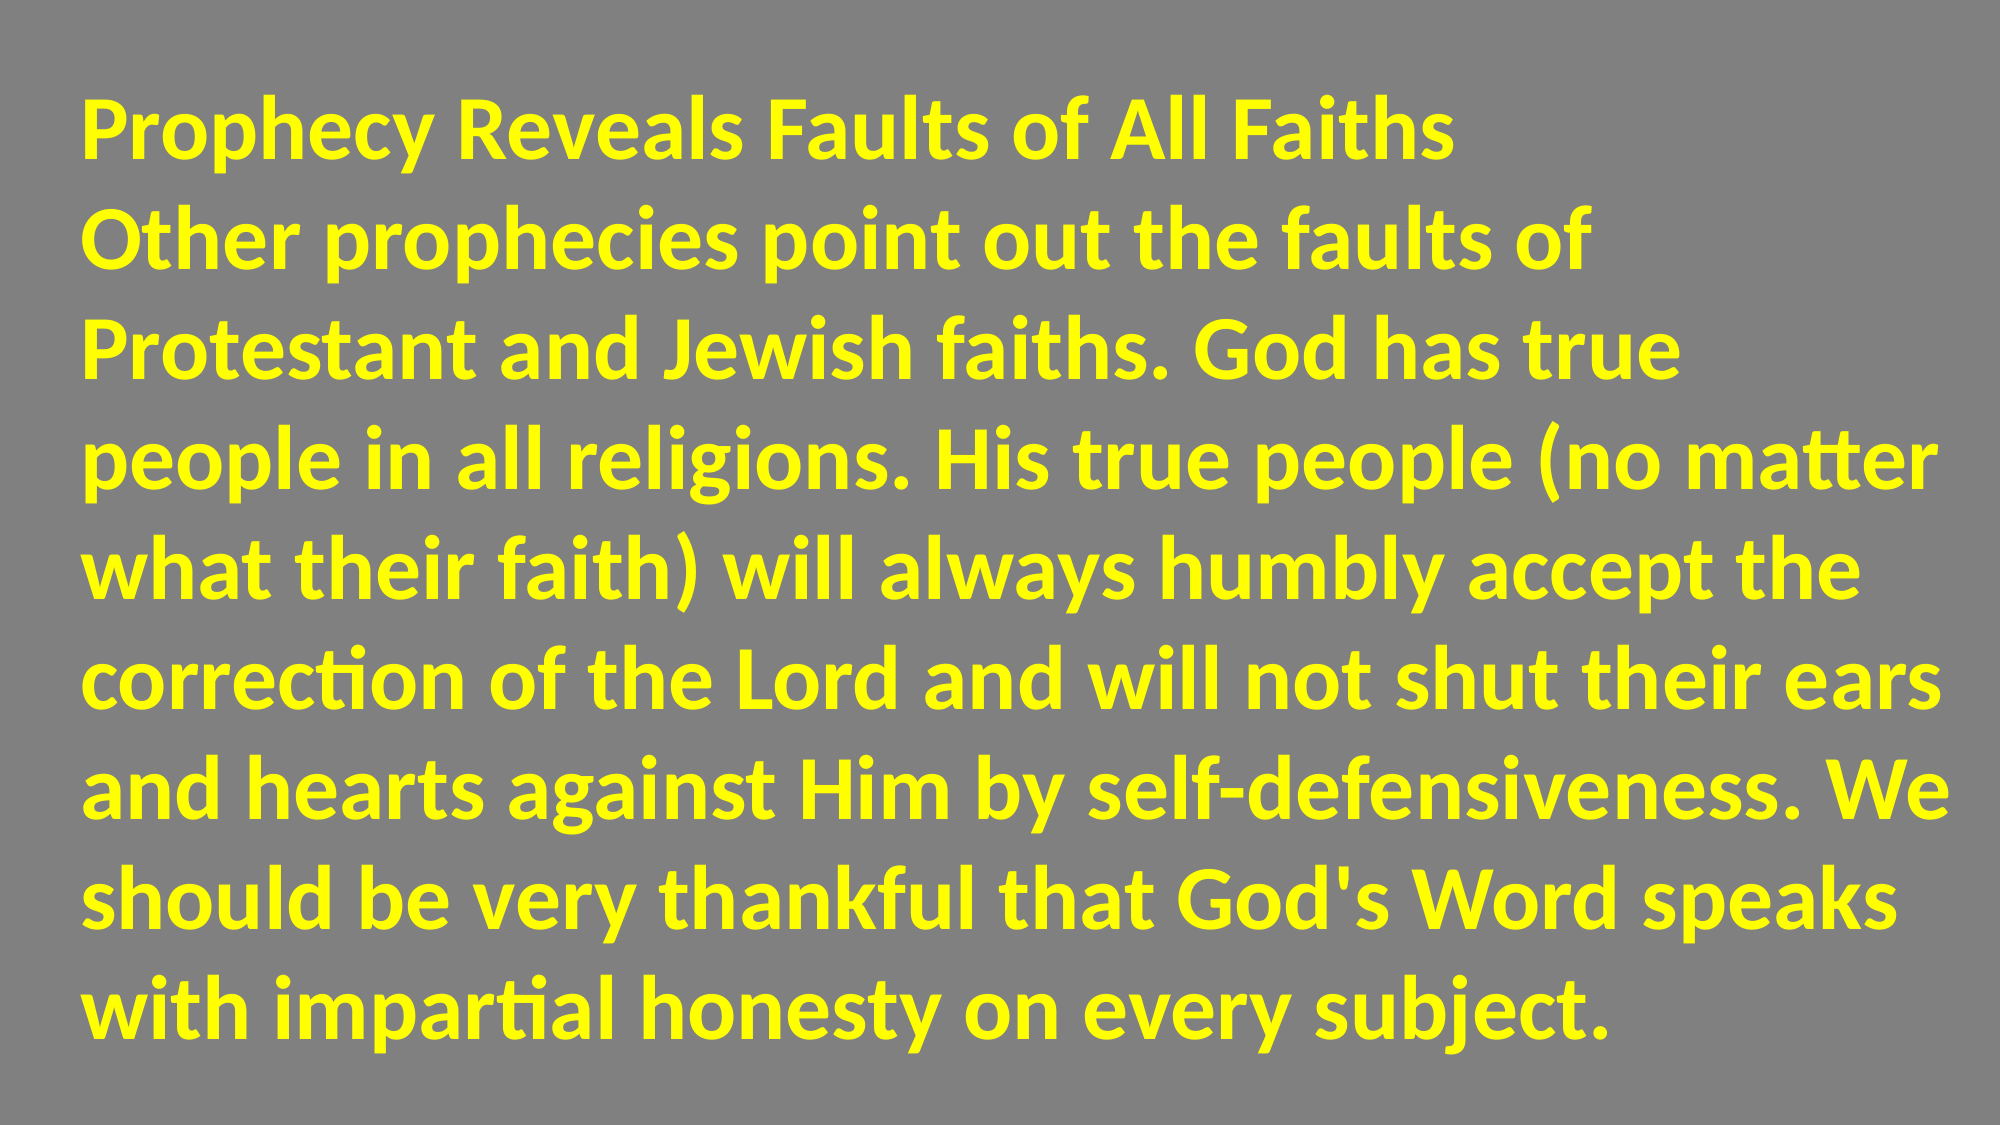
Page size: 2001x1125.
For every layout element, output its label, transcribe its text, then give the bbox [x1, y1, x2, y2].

text_box Prophecy Reveals Faults of All Faiths Other prophecies point out the faults of Protestant and Jewish faiths. God has true people in all religions. His true people (no matter what their faith) will always humbly accept the correction of the Lord and will not shut their ears and hearts against Him by self-defensiveness. We should be very thankful that God's Word speaks with impartial honesty on every subject. [65, 60, 1972, 1065]
